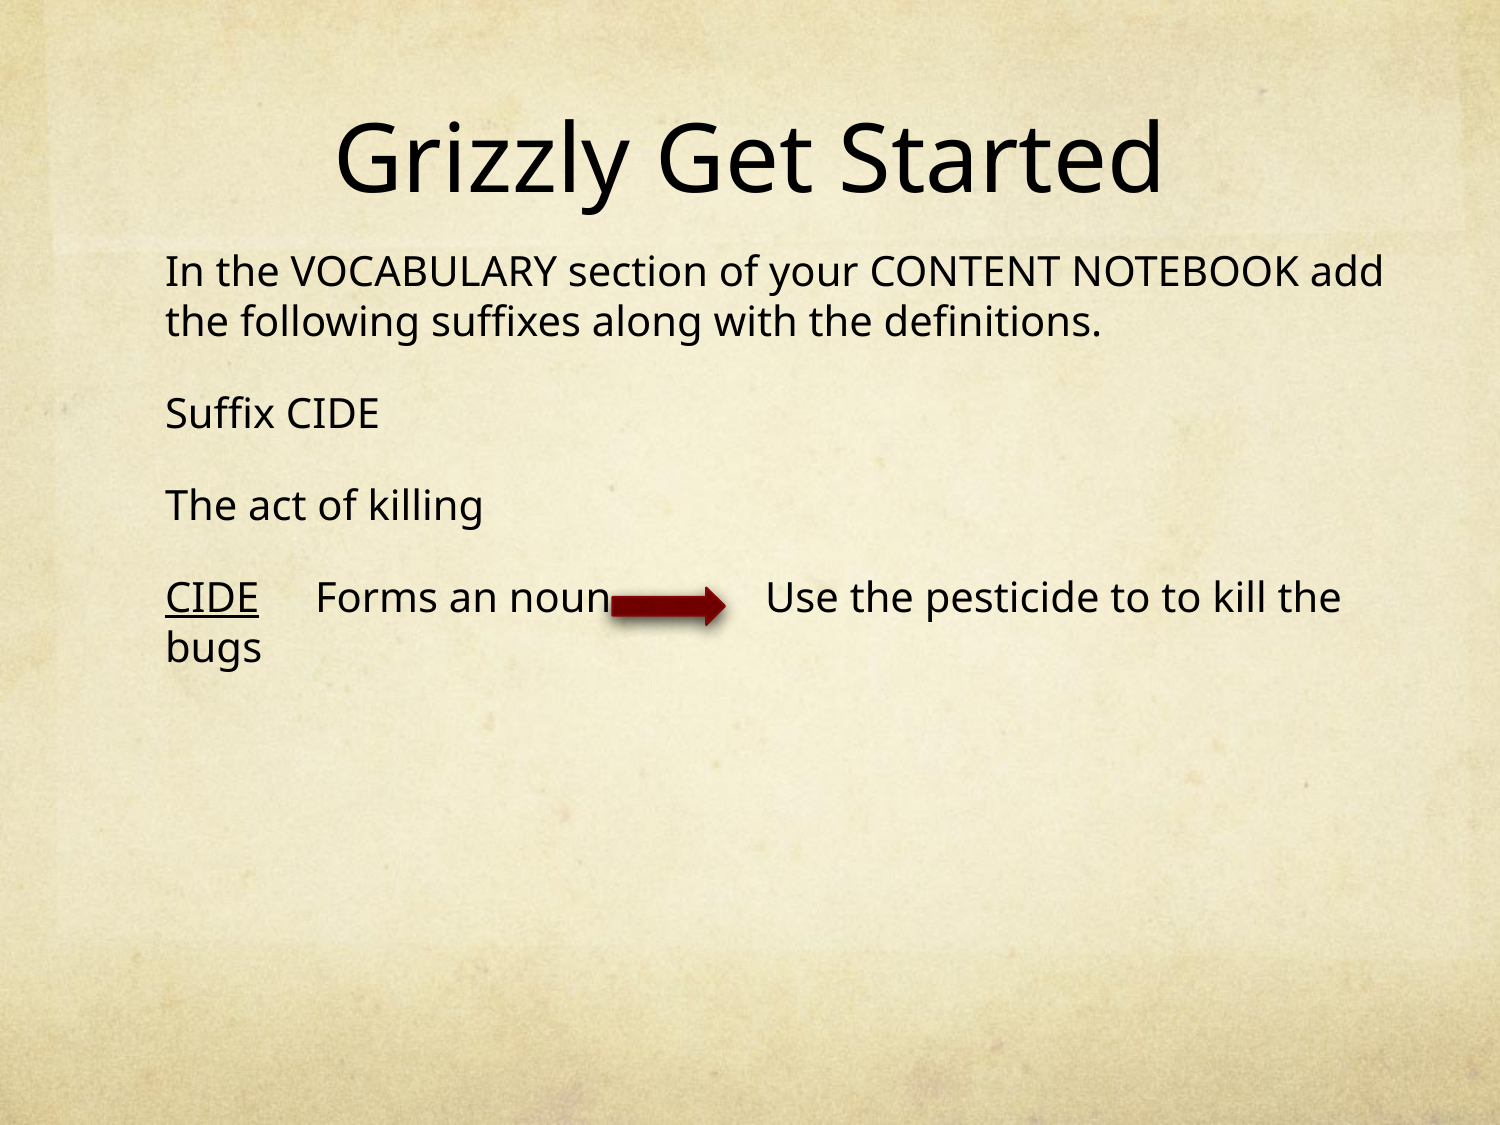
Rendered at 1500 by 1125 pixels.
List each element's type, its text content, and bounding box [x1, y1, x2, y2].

text_box [611, 586, 726, 626]
list In the VOCABULARY section of your CONTENT NOTEBOOK add the following suffixes along with the definitions. Suffix CIDE The act of killing CIDE Forms an noun Use the pesticide to to kill the bugs [150, 237, 1413, 1100]
title Grizzly Get Started [150, 82, 1350, 225]
picture [0, 0, 1500, 1125]
